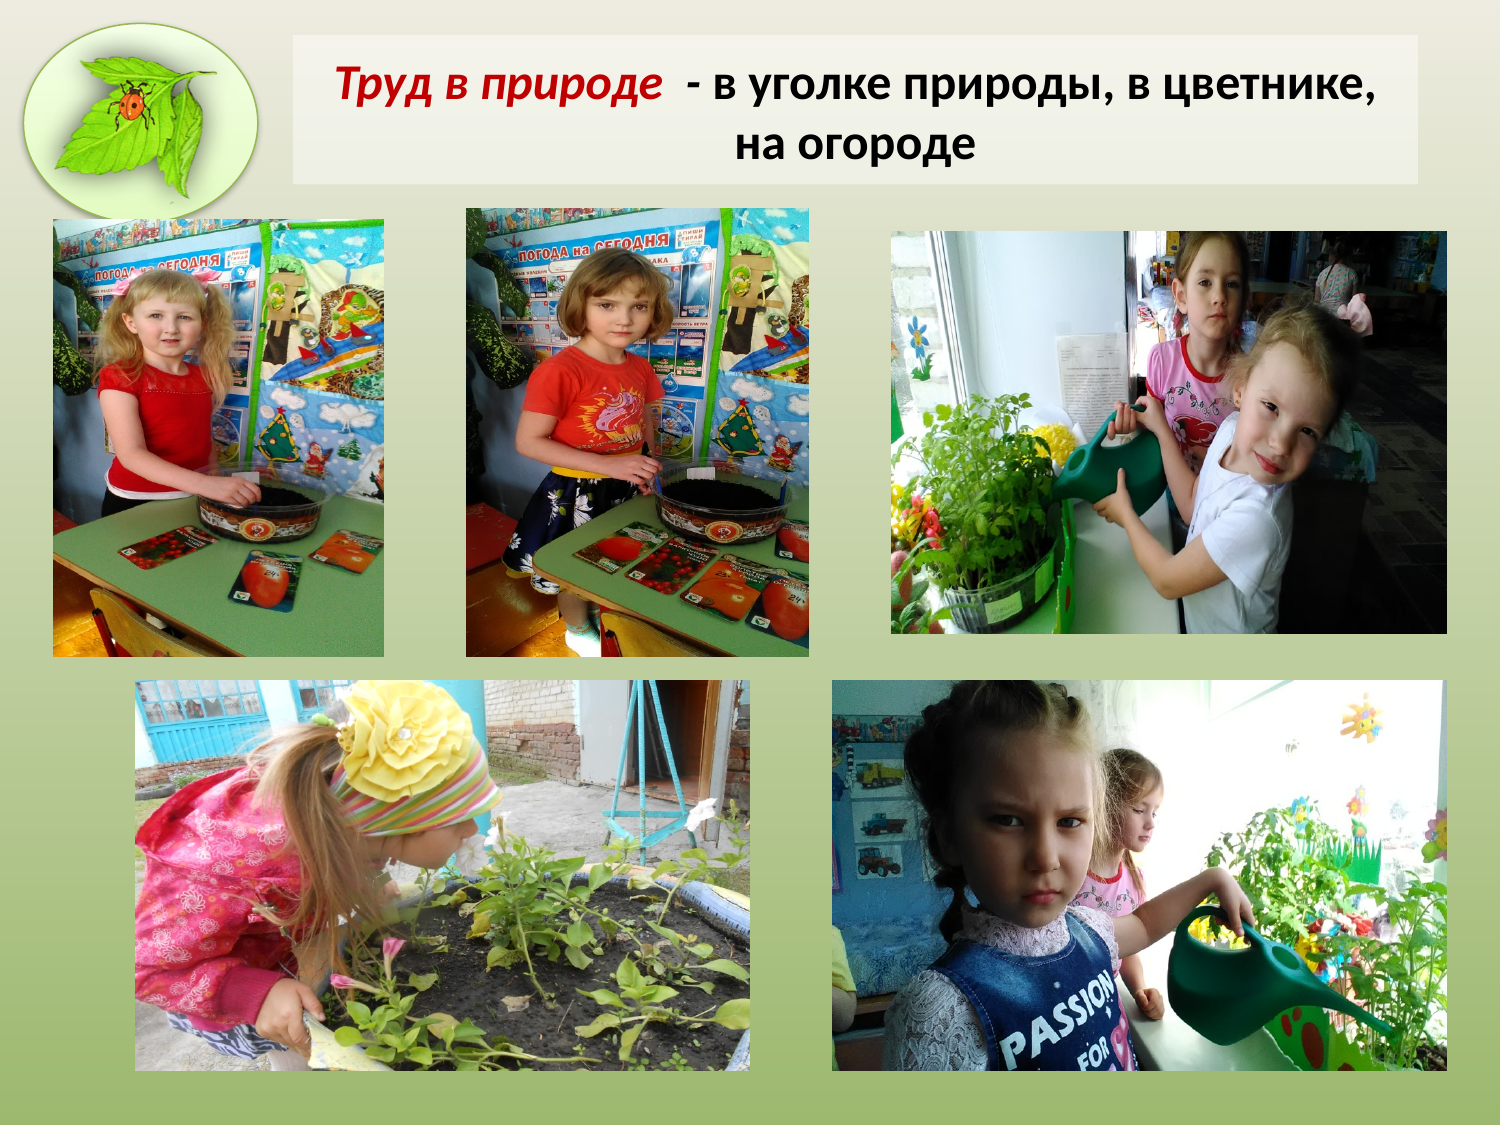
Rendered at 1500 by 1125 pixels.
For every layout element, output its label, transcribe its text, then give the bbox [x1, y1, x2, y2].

picture [832, 680, 1448, 1071]
picture [466, 207, 810, 658]
picture [891, 231, 1448, 634]
picture [135, 680, 751, 1071]
picture [46, 35, 227, 211]
title Труд в природе - в уголке природы, в цветнике, на огороде [292, 35, 1418, 185]
picture [52, 219, 385, 658]
